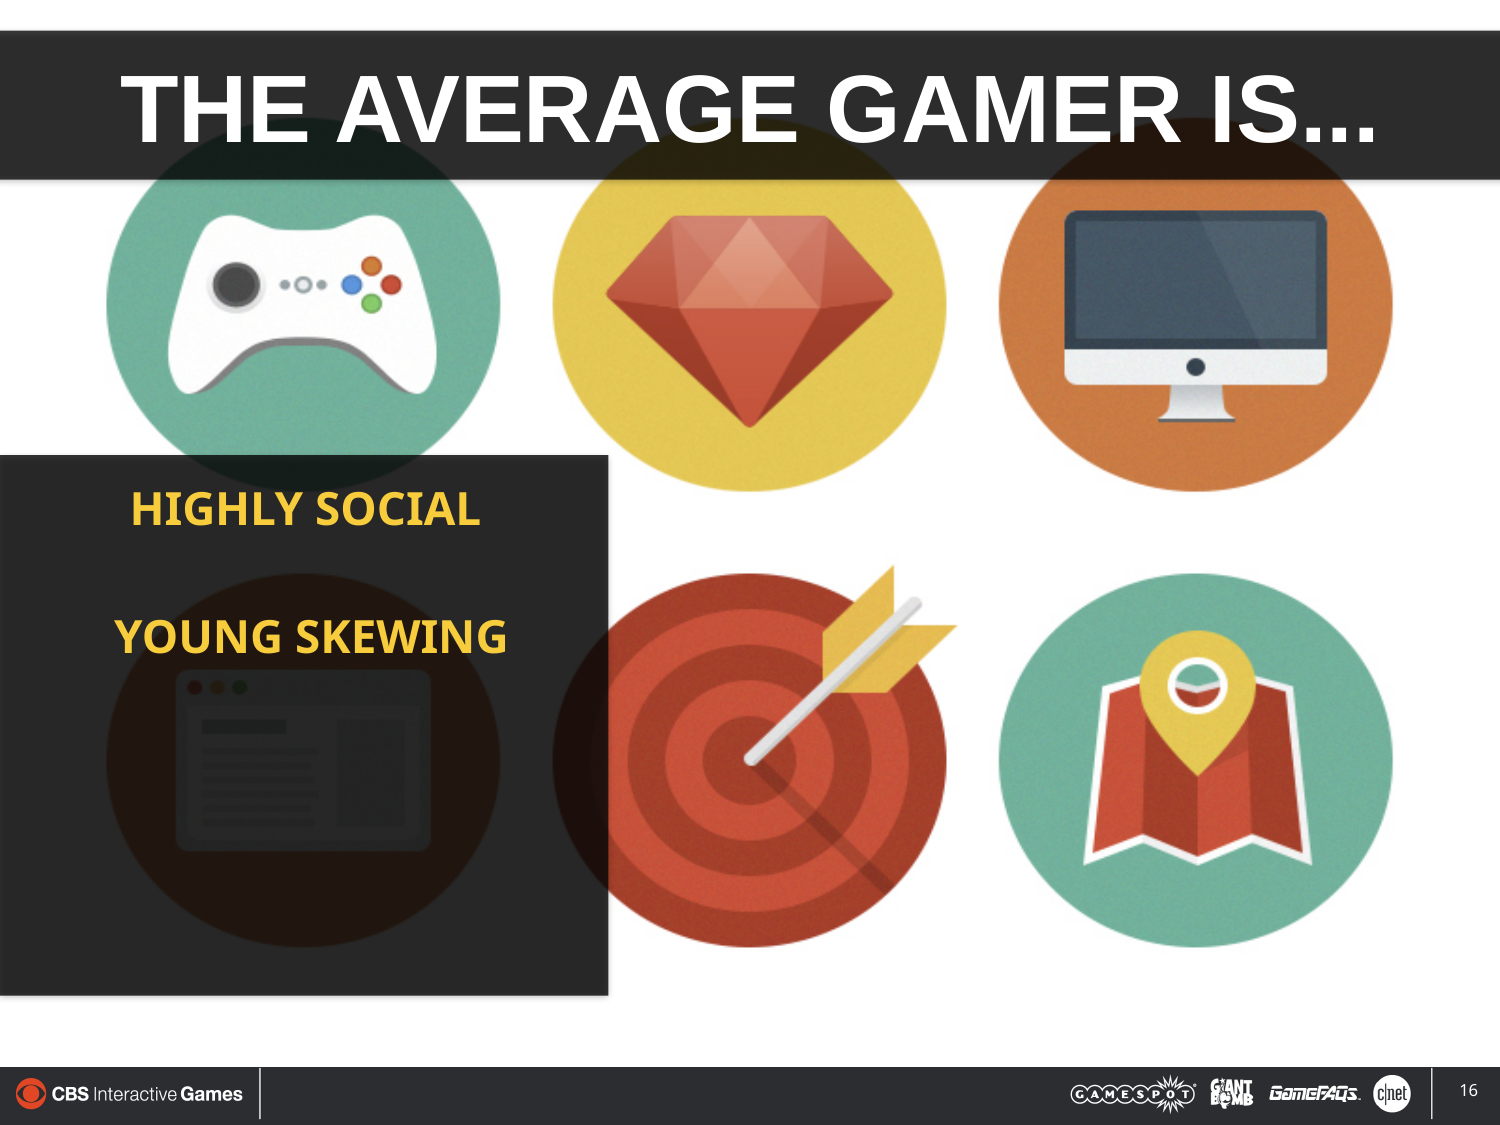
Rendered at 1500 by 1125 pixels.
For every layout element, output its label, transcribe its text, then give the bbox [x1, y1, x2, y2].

picture [0, 0, 1500, 1125]
slide_number 16 [1444, 1074, 1500, 1122]
